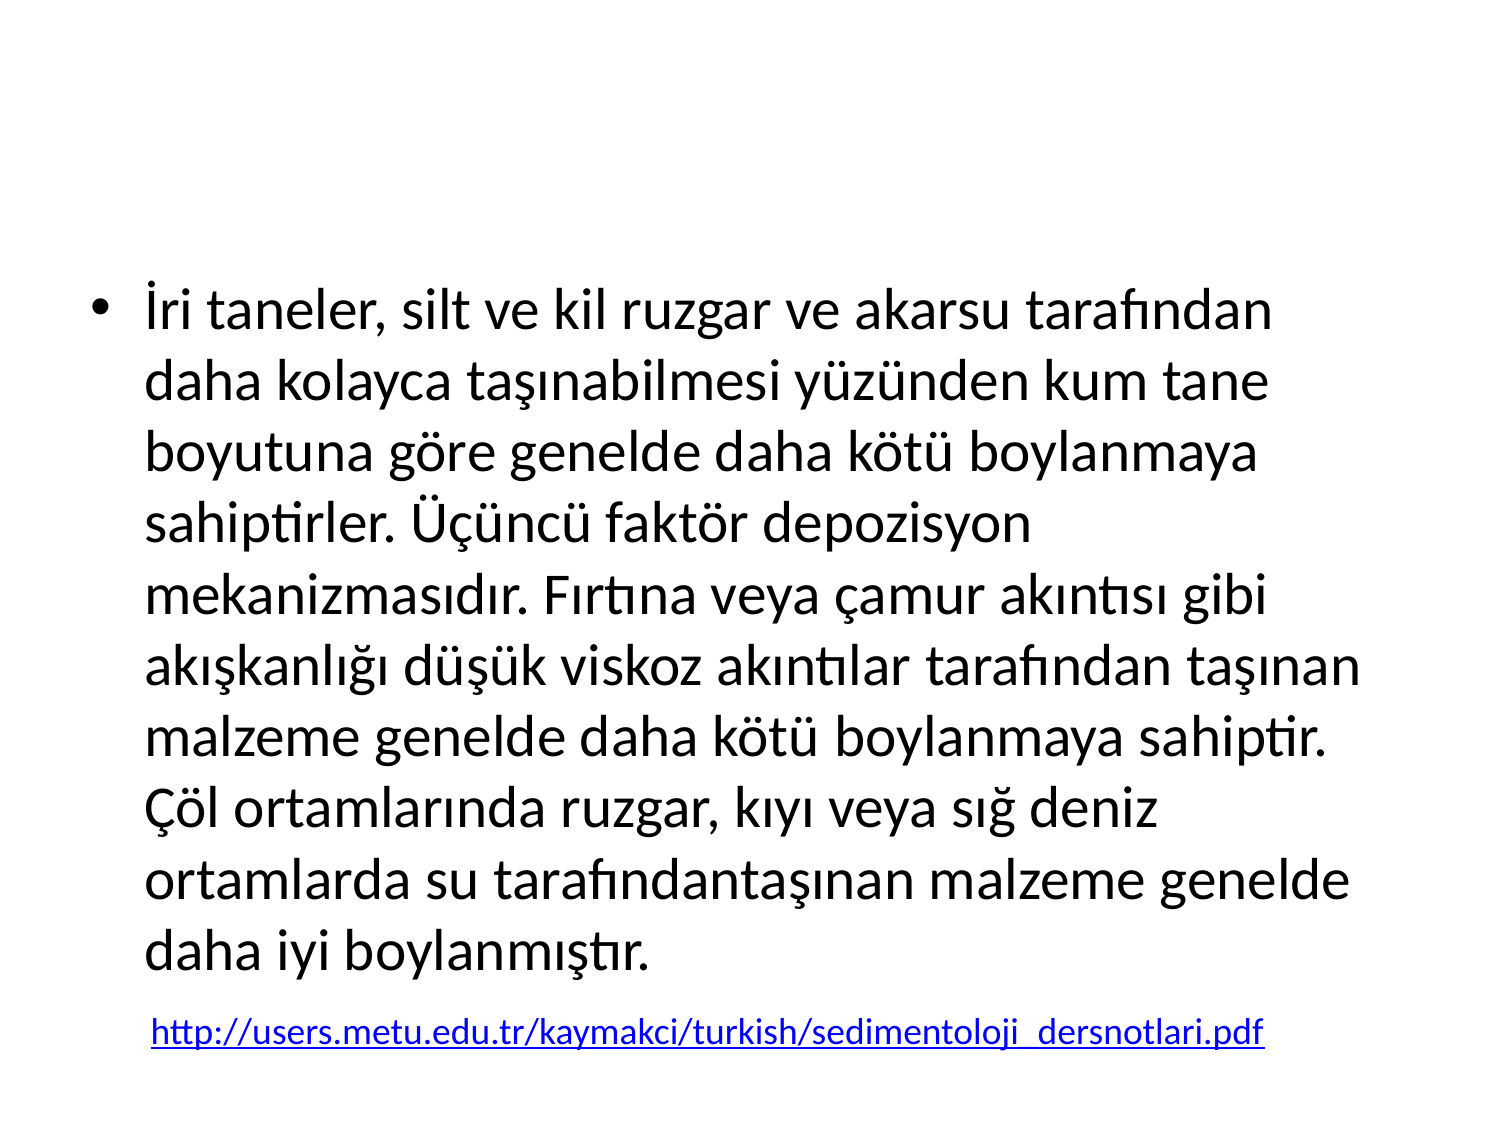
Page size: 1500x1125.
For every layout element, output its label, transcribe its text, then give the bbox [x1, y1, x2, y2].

list İri taneler, silt ve kil ruzgar ve akarsu tarafından daha kolayca taşınabilmesi yüzünden kum tane boyutuna göre genelde daha kötü boylanmaya sahiptirler. Üçüncü faktör depozisyon mekanizmasıdır. Fırtına veya çamur akıntısı gibi akışkanlığı düşük viskoz akıntılar tarafından taşınan malzeme genelde daha kötü boylanmaya sahiptir. Çöl ortamlarında ruzgar, kıyı veya sığ deniz ortamlarda su tarafındantaşınan malzeme genelde daha iyi boylanmıştır. [75, 262, 1425, 1005]
text_box http://users.metu.edu.tr/kaymakci/turkish/sedimentoloji_dersnotlari.pdf [135, 999, 1403, 1060]
